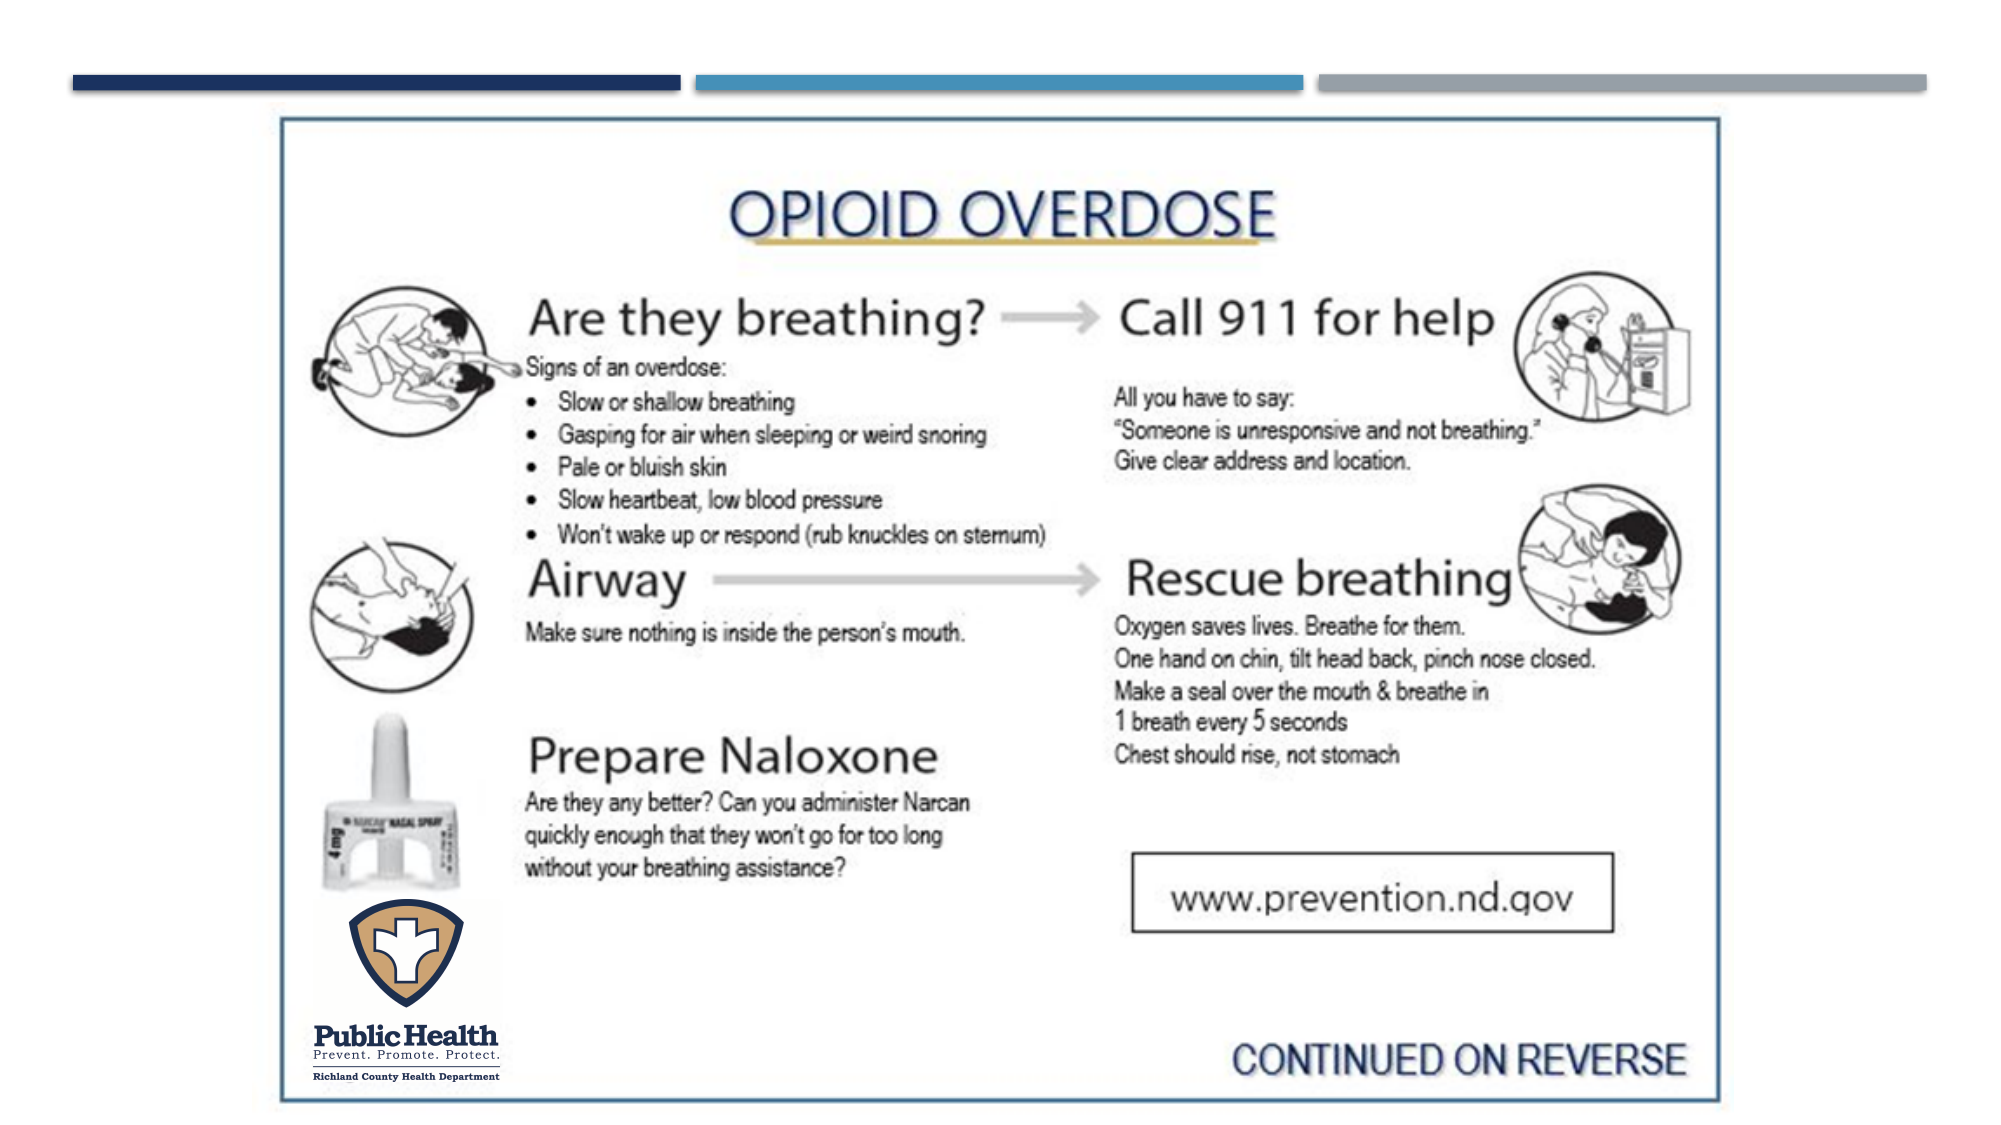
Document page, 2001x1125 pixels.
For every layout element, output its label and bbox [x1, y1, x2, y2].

picture [251, 101, 1735, 1117]
